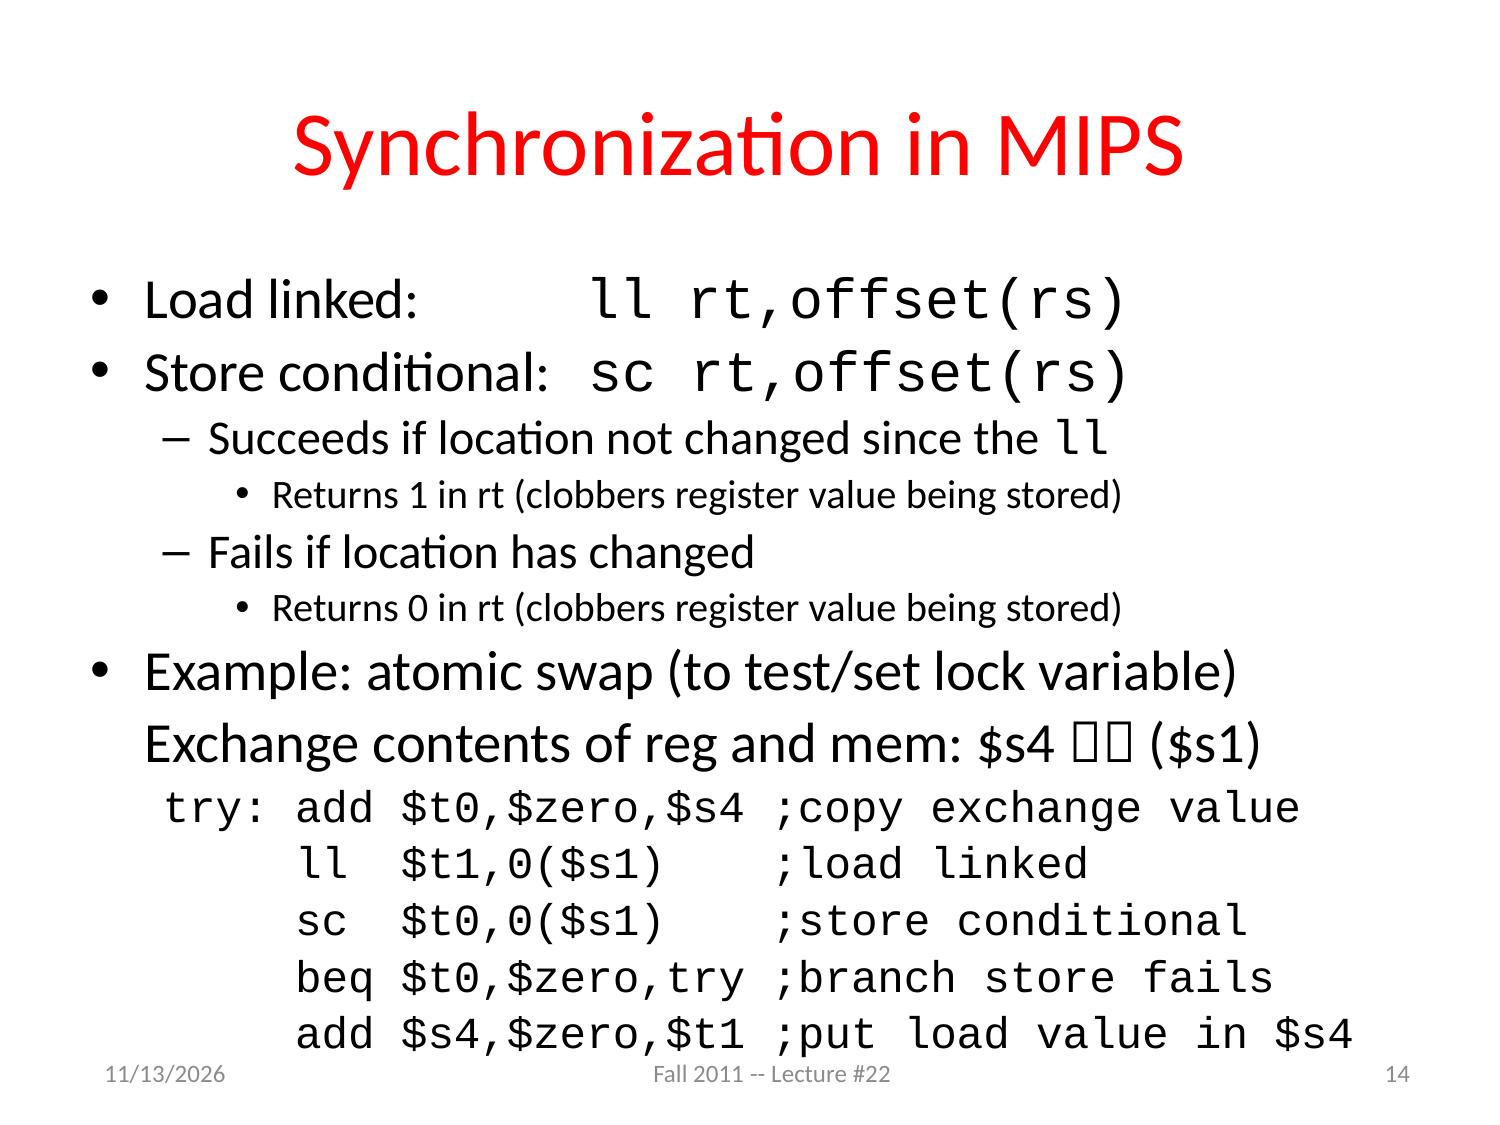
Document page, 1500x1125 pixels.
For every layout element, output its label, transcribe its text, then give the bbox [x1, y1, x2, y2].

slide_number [89, 1073, 440, 1103]
slide_number 14 [1074, 1042, 1425, 1103]
list Load linked: ll rt,offset(rs) Store conditional: sc rt,offset(rs) Succeeds if location not changed since the ll Returns 1 in rt (clobbers register value being stored) Fails if location has changed Returns 0 in rt (clobbers register value being stored) Example: atomic swap (to test/set lock variable) Exchange contents of reg and mem: $s4  ($s1) try: add $t0,$zero,$s4 ;copy exchange value ll $t1,0($s1) ;load linked sc $t0,0($s1) ;store conditional beq $t0,$zero,try ;branch store fails add $s4,$zero,$t1 ;put load value in $s4 [75, 262, 1425, 1073]
footer Fall 2011 -- Lecture #22 [597, 1073, 948, 1103]
title Synchronization in MIPS [75, 45, 1425, 233]
